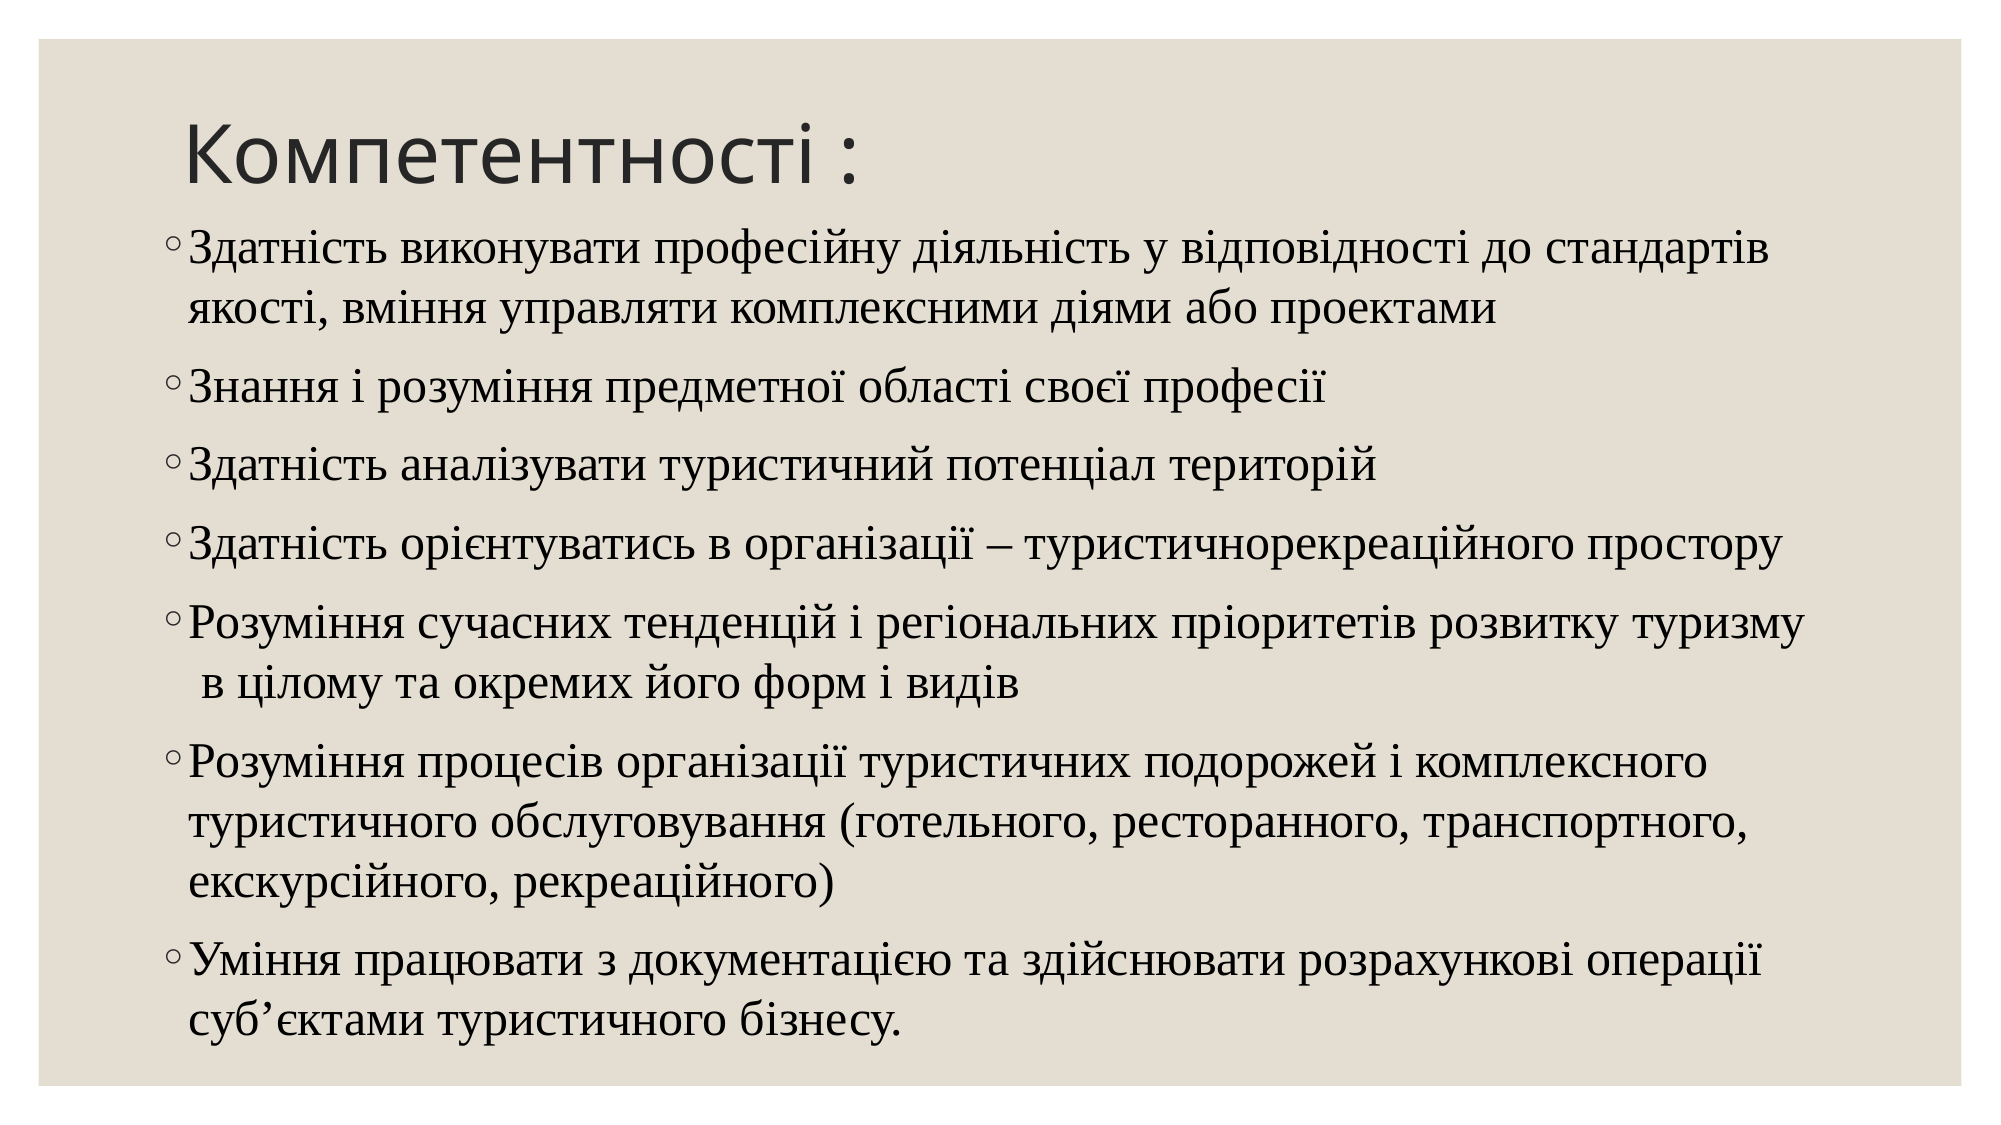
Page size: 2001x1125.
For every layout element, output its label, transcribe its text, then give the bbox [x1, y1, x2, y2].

list Здатність виконувати професійну діяльність у відповідності до стандартів якості, вміння управляти комплексними діями або проектами Знання і розуміння предметної області своєї професії Здатність аналізувати туристичний потенціал територій Здатність орієнтуватись в організації – туристичнорекреаційного простору Розуміння сучасних тенденцій і регіональних пріоритетів розвитку туризму в цілому та окремих його форм і видів Розуміння процесів організації туристичних подорожей і комплексного туристичного обслуговування (готельного, ресторанного, транспортного, екскурсійного, рекреаційного) Уміння працювати з документацією та здійснювати розрахункові операції суб’єктами туристичного бізнесу. [143, 205, 1825, 990]
title Компетентності : [167, 105, 1825, 205]
